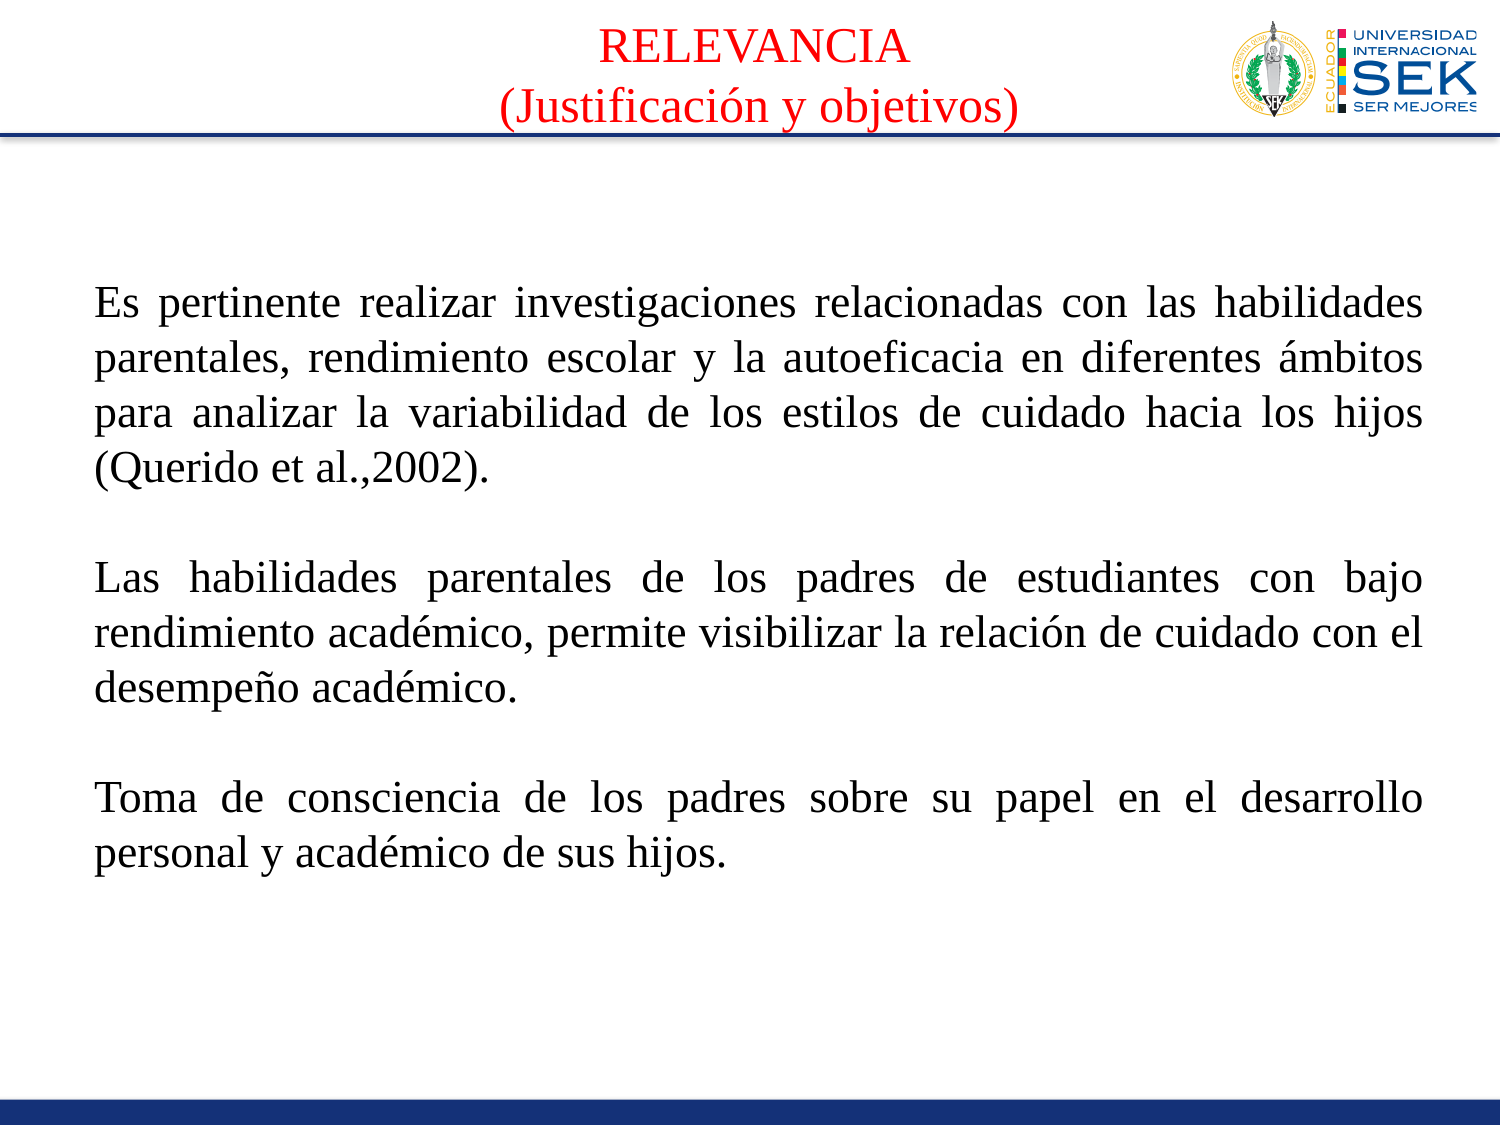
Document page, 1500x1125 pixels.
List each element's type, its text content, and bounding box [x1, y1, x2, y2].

text_box RELEVANCIA (Justificación y objetivos) [225, 4, 1294, 134]
text_box [0, 1099, 1500, 1125]
text_box Es pertinente realizar investigaciones relacionadas con las habilidades parentales, rendimiento escolar y la autoeficacia en diferentes ámbitos para analizar la variabilidad de los estilos de cuidado hacia los hijos (Querido et al.,2002). Las habilidades parentales de los padres de estudiantes con bajo rendimiento académico, permite visibilizar la relación de cuidado con el desempeño académico. Toma de consciencia de los padres sobre su papel en el desarrollo personal y académico de sus hijos. [79, 264, 1440, 1005]
picture [1232, 21, 1477, 117]
